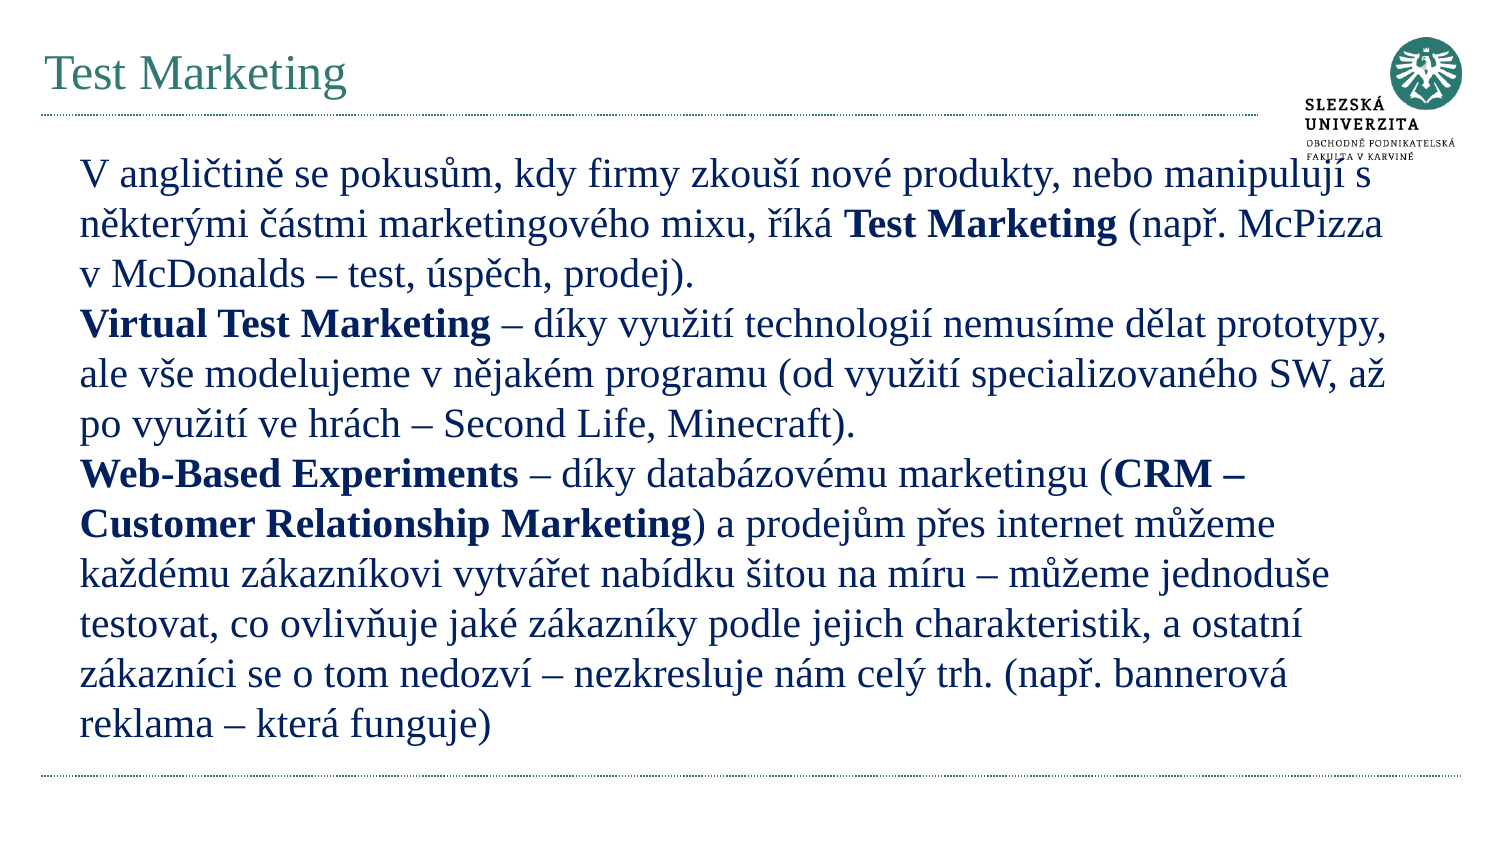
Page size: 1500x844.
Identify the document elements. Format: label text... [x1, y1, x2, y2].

picture [1305, 37, 1462, 160]
list V angličtině se pokusům, kdy firmy zkouší nové produkty, nebo manipulují s některými částmi marketingového mixu, říká Test Marketing (např. McPizza v McDonalds – test, úspěch, prodej). Virtual Test Marketing – díky využití technologií nemusíme dělat prototypy, ale vše modelujeme v nějakém programu (od využití specializovaného SW, až po využití ve hrách – Second Life, Minecraft). Web-Based Experiments – díky databázovému marketingu (CRM – Customer Relationship Marketing) a prodejům přes internet můžeme každému zákazníkovi vytvářet nabídku šitou na míru – můžeme jednoduše testovat, co ovlivňuje jaké zákazníky podle jejich charakteristik, a ostatní zákazníci se o tom nedozví – nezkresluje nám celý trh. (např. bannerová reklama – která funguje) [64, 138, 1424, 635]
title Test Marketing [29, 32, 1128, 116]
